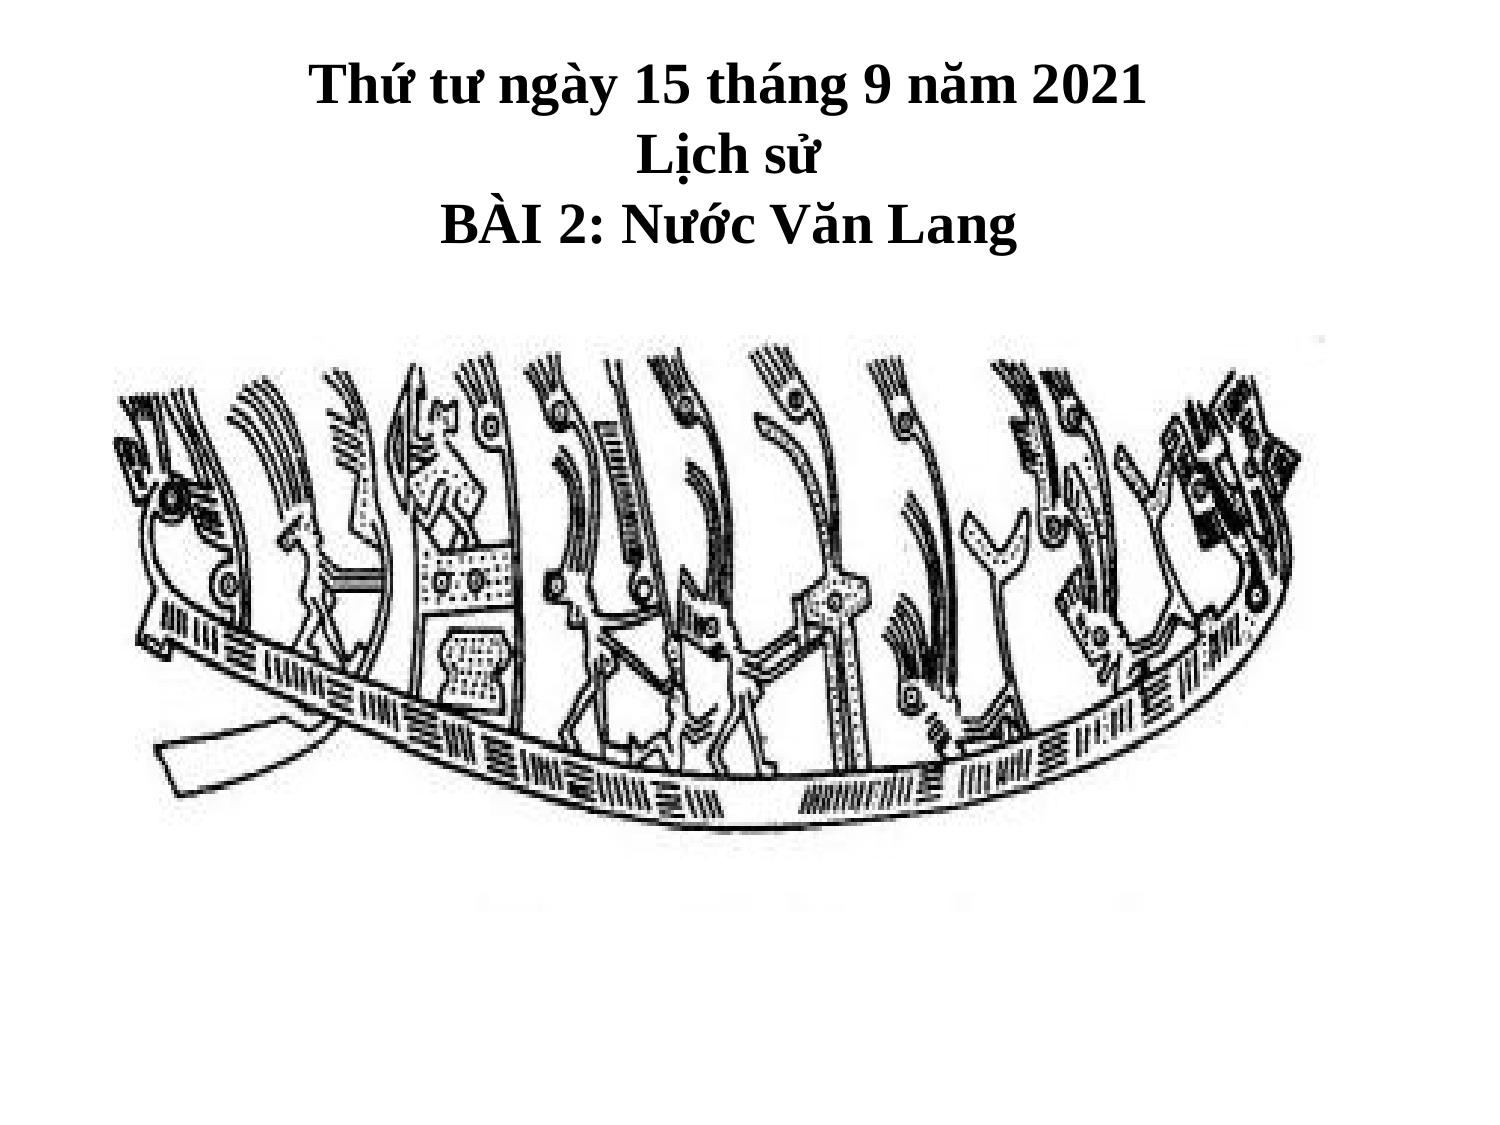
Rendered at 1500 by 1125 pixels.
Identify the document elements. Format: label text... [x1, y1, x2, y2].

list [112, 335, 1326, 913]
text_box Thứ tư ngày 15 tháng 9 năm 2021 Lịch sử BÀI 2: Nước Văn Lang [37, 37, 1421, 333]
